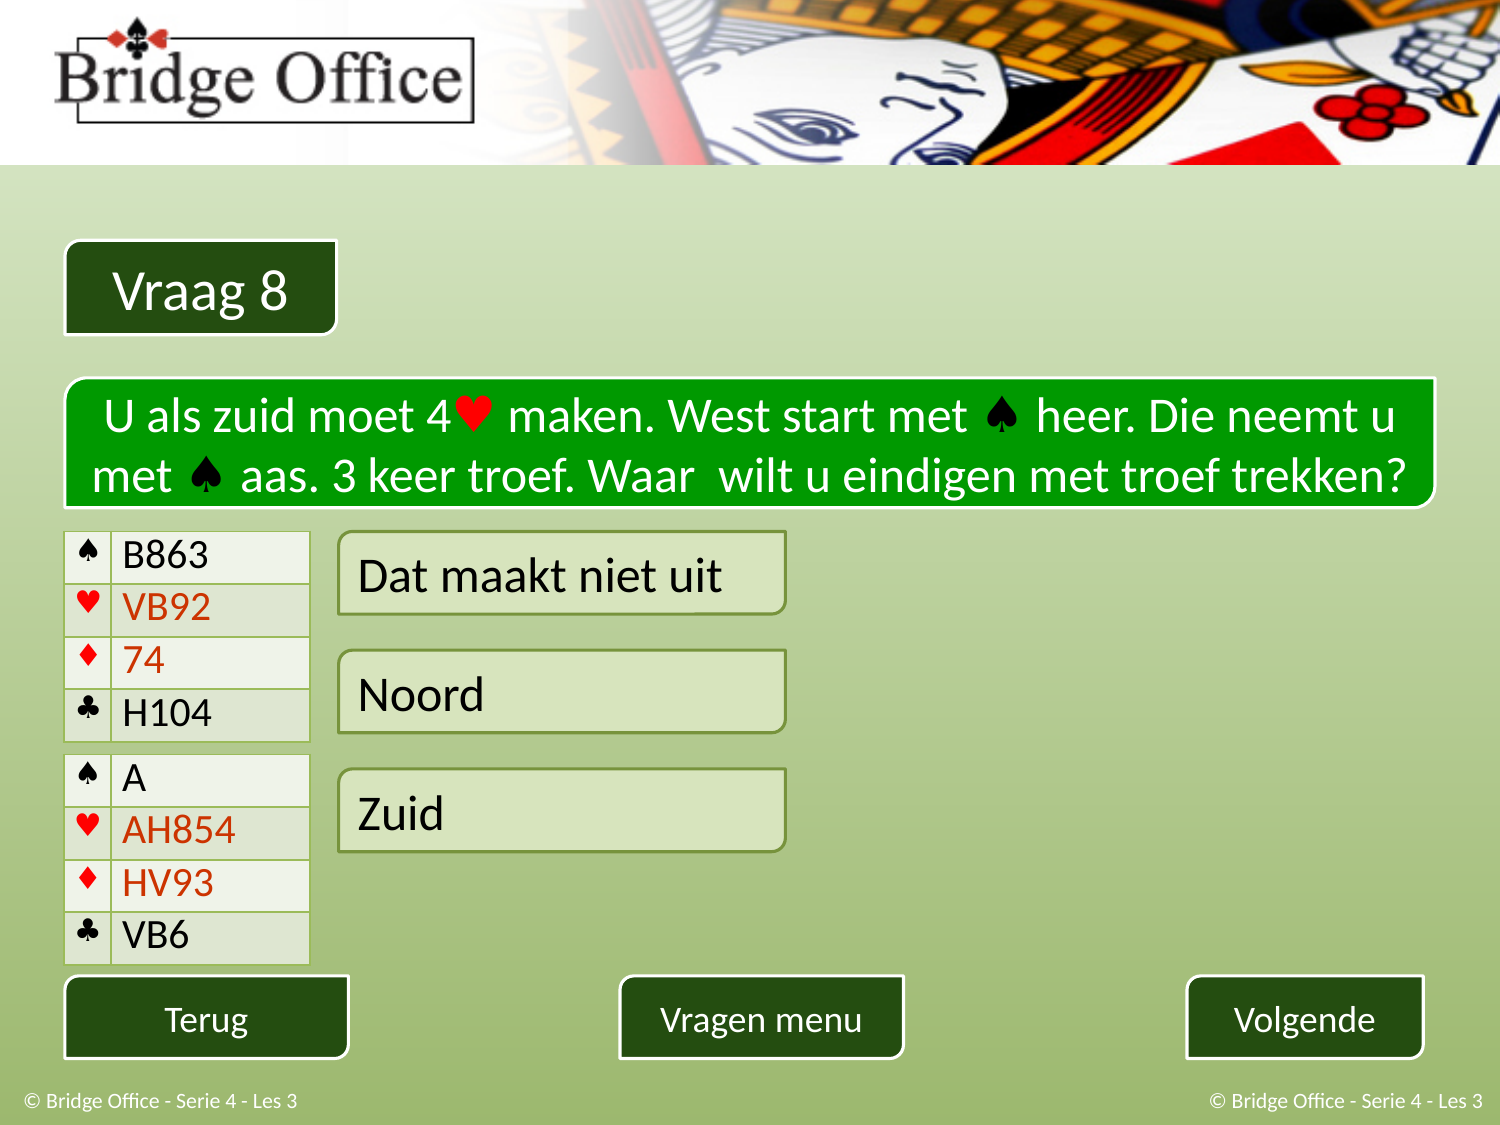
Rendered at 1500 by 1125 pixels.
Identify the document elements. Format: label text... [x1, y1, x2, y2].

text_box © Bridge Office - Serie 4 - Les 3 [8, 1079, 393, 1121]
text_box © Bridge Office - Serie 4 - Les 3 [1147, 1079, 1498, 1121]
table_cell VB6 [112, 913, 309, 964]
table_cell HV93 [112, 861, 309, 911]
table_cell ♥ [65, 585, 110, 636]
table_cell ♣ [65, 913, 110, 964]
picture [0, 0, 1500, 166]
table_cell AH854 [112, 808, 309, 859]
table_cell 74 [112, 638, 309, 688]
table_header B863 [112, 532, 309, 583]
table_header A [112, 755, 309, 806]
table_cell ♦ [65, 638, 110, 688]
table_cell ♥ [65, 808, 110, 859]
text_box Vragen menu [618, 974, 906, 1061]
text_box Dat maakt niet uit [337, 529, 787, 616]
table_header ♠ [65, 532, 110, 583]
table_cell VB92 [112, 585, 309, 636]
text_box U als zuid moet 4♥ maken. West start met ♠ heer. Die neemt u met ♠ aas. 3 keer troef. Waar wilt u eindigen met troef trekken? [63, 376, 1437, 510]
table_cell ♣ [65, 690, 110, 741]
text_box Zuid [337, 767, 787, 854]
table_cell ♦ [65, 861, 110, 911]
table_cell H104 [112, 690, 309, 741]
text_box Vraag 8 [63, 238, 339, 337]
table_header ♠ [65, 755, 110, 806]
text_box Volgende [1185, 974, 1425, 1061]
text_box Noord [337, 648, 787, 735]
text_box Terug [63, 974, 350, 1061]
